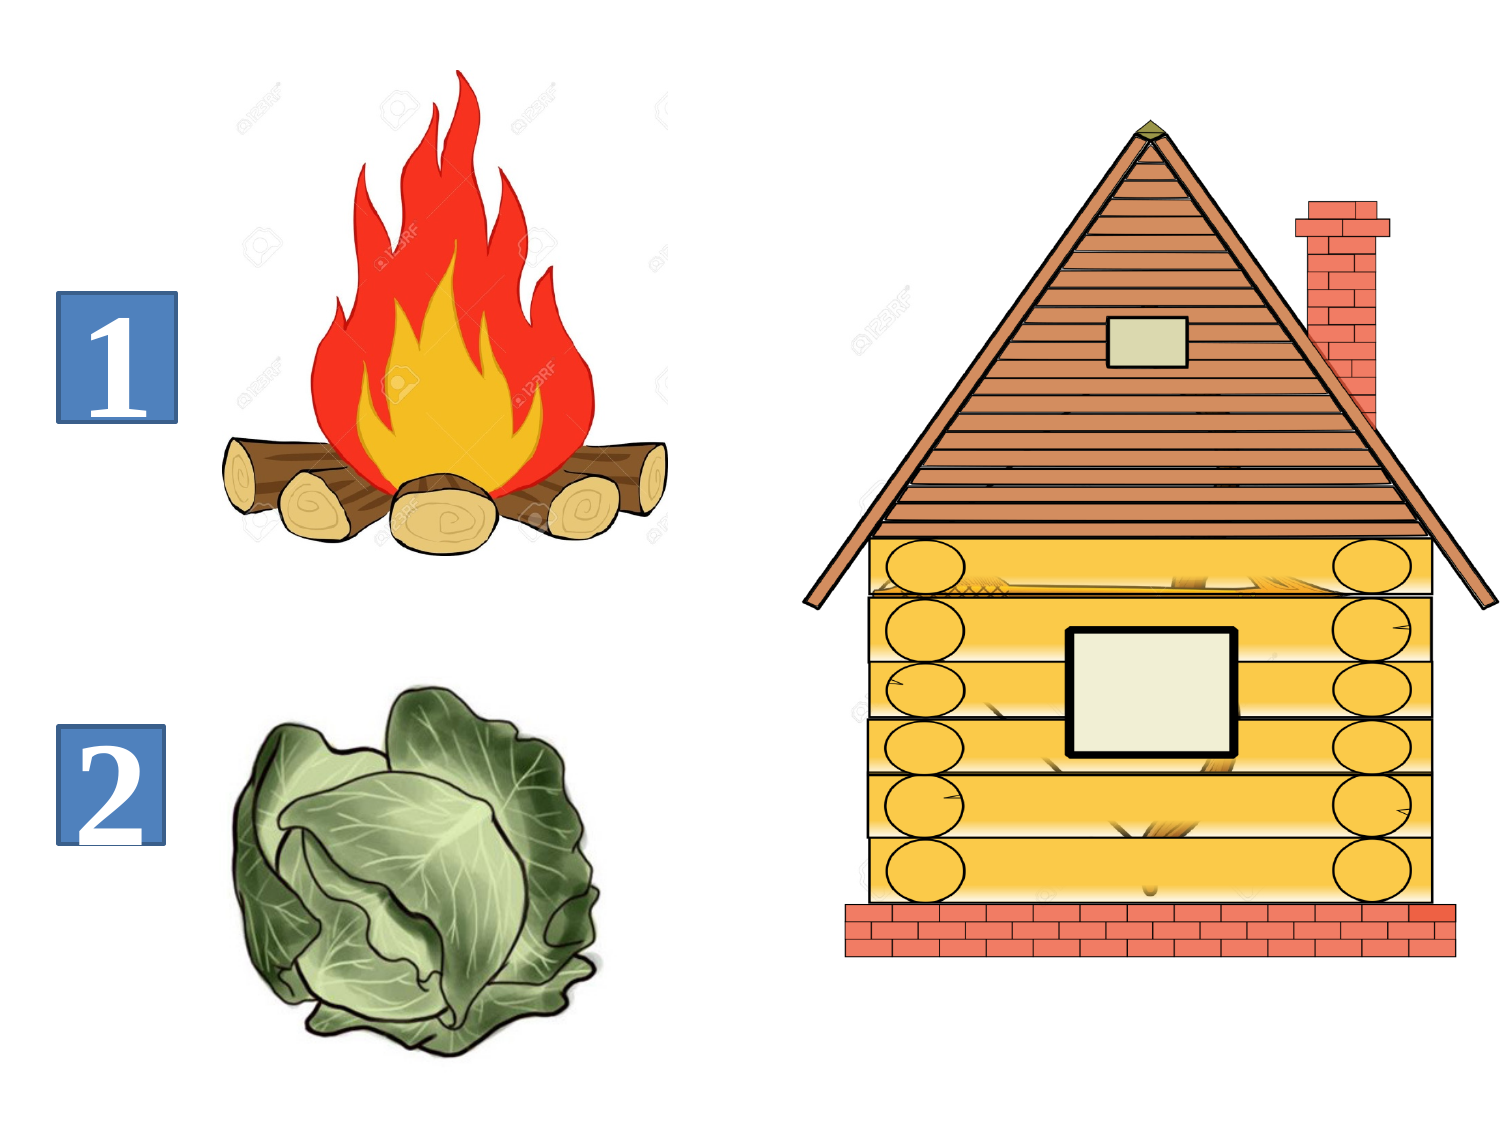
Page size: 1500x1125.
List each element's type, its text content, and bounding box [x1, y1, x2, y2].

text_box 1 [56, 291, 178, 424]
picture [222, 70, 669, 557]
picture [210, 667, 633, 1087]
text_box 2 [56, 724, 166, 846]
picture [761, 93, 1500, 998]
